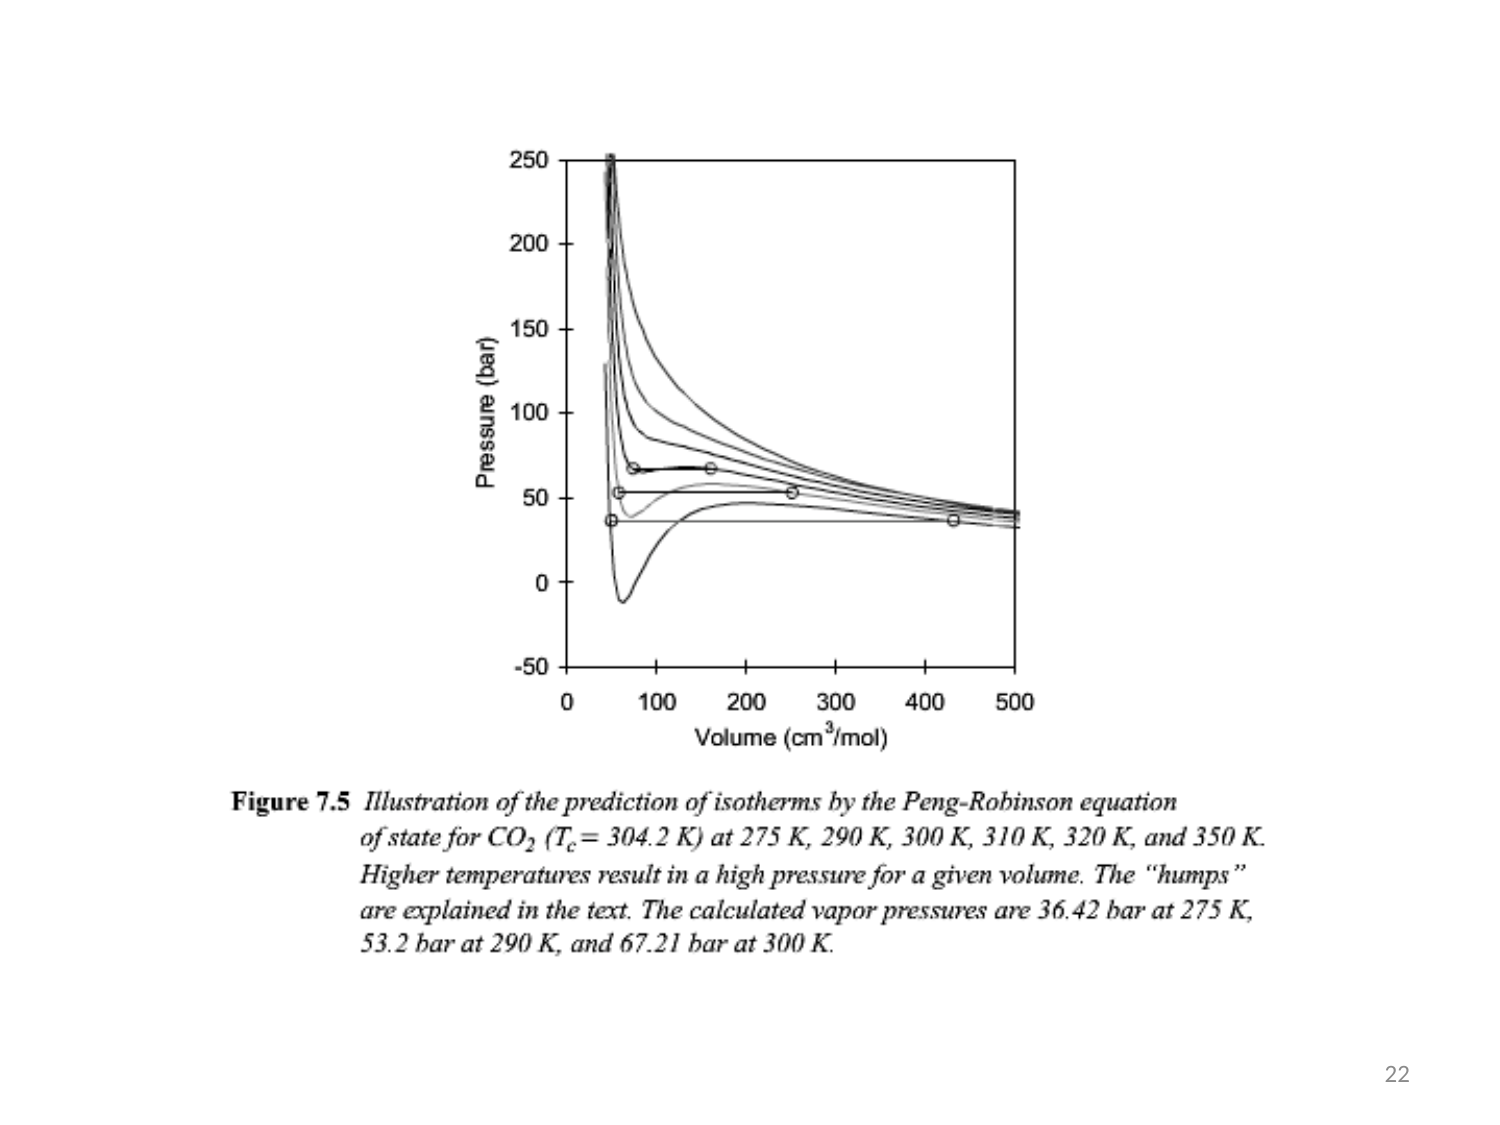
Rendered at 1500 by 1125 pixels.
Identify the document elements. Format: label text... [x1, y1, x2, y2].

slide_number 22 [1074, 1042, 1425, 1103]
picture [222, 135, 1276, 988]
